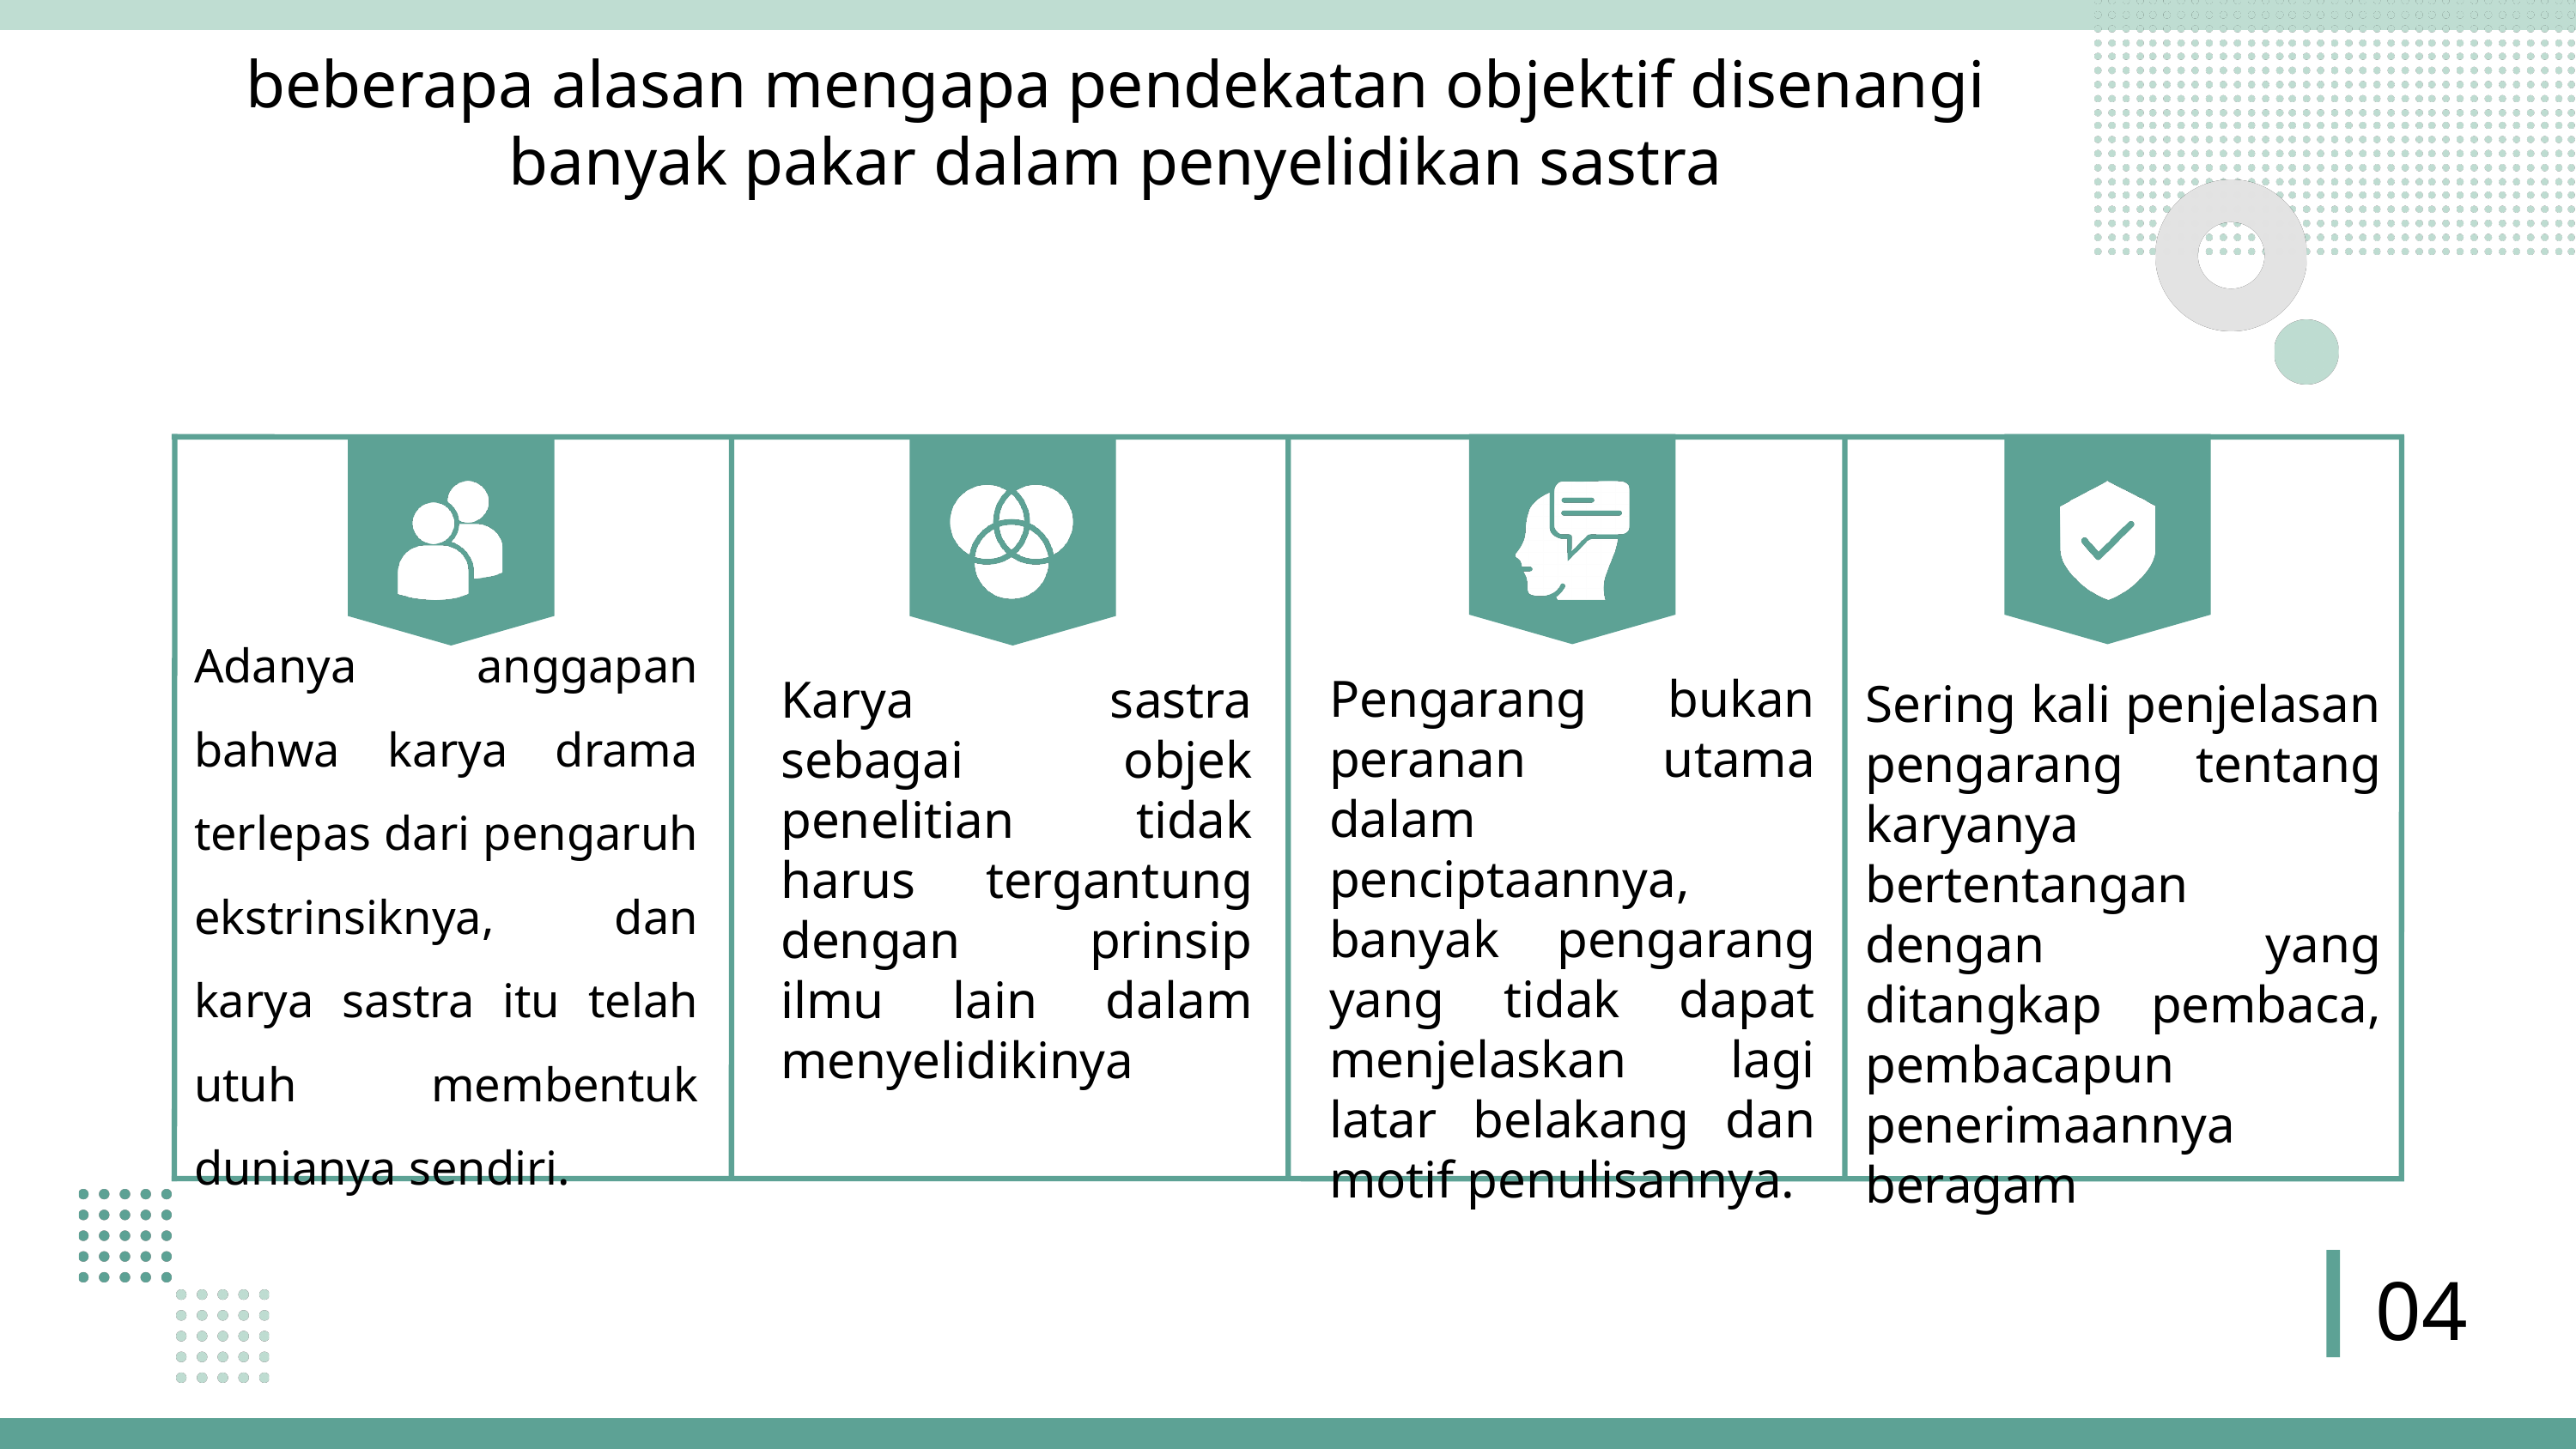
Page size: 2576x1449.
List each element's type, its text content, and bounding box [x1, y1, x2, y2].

text_box beberapa alasan mengapa pendekatan objektif disenangi banyak pakar dalam penyelidikan sastra [131, 43, 2101, 198]
text_box Pengarang bukan peranan utama dalam penciptaannya, banyak pengarang yang tidak dapat menjelaskan lagi latar belakang dan motif penulisannya. [1329, 667, 1815, 1268]
text_box [176, 1289, 270, 1383]
text_box [2155, 179, 2307, 331]
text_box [0, 0, 2576, 31]
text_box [2004, 433, 2211, 645]
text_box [0, 1418, 2576, 1449]
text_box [347, 435, 555, 646]
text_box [1468, 433, 1676, 645]
text_box [2094, 40, 2576, 255]
text_box Karya sastra sebagai objek penelitian tidak harus tergantung dengan prinsip ilmu lain dalam menyelidikinya [781, 668, 1253, 1089]
text_box Adanya anggapan bahwa karya drama terlepas dari pengaruh ekstrinsiknya, dan karya sastra itu telah utuh membentuk dunianya sendiri. [194, 609, 699, 1195]
text_box 04 [2333, 1244, 2468, 1357]
text_box [2274, 319, 2339, 385]
text_box [78, 1189, 172, 1282]
text_box Sering kali penjelasan pengarang tentang karyanya bertentangan dengan yang ditangkap pembaca, pembacapun penerimaannya beragam [1865, 672, 2381, 1213]
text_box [909, 435, 1116, 646]
